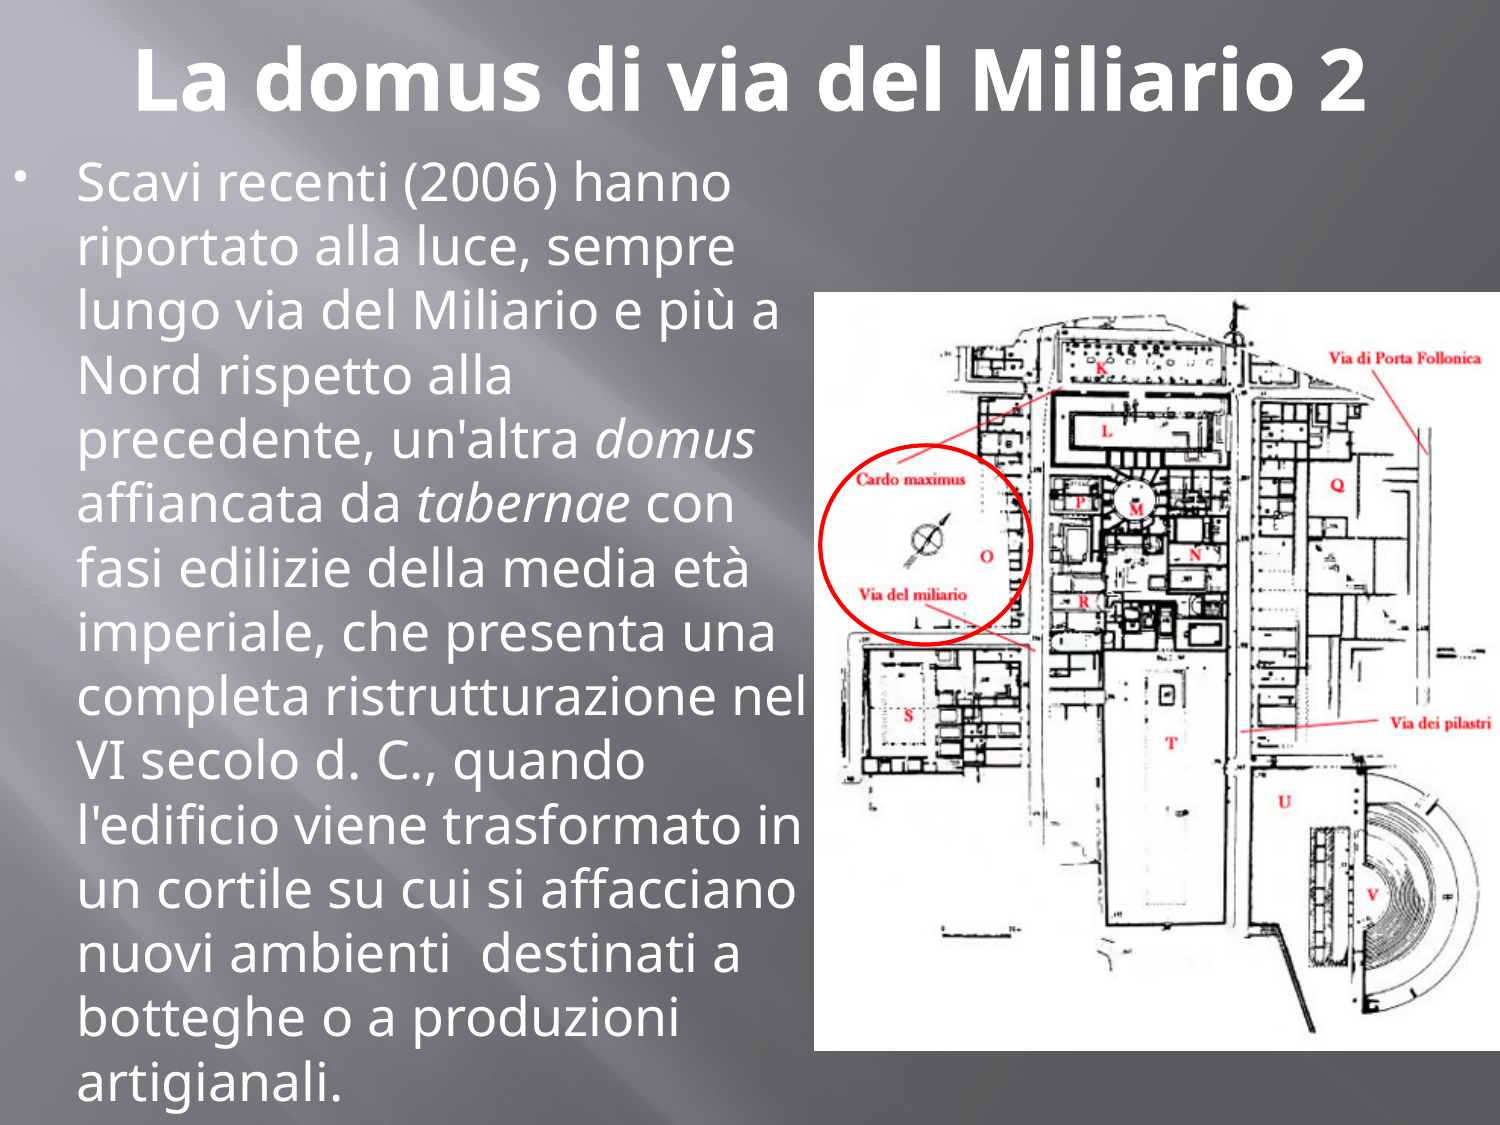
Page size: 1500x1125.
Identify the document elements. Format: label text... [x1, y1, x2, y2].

title La domus di via del Miliario 2 [75, 0, 1425, 153]
list Scavi recenti (2006) hanno riportato alla luce, sempre lungo via del Miliario e più a Nord rispetto alla precedente, un'altra domus affiancata da tabernae con fasi edilizie della media età imperiale, che presenta una completa ristrutturazione nel VI secolo d. C., quando l'edificio viene trasformato in un cortile su cui si affacciano nuovi ambienti destinati a botteghe o a produzioni artigianali. [0, 140, 832, 1125]
picture [814, 292, 1500, 1051]
